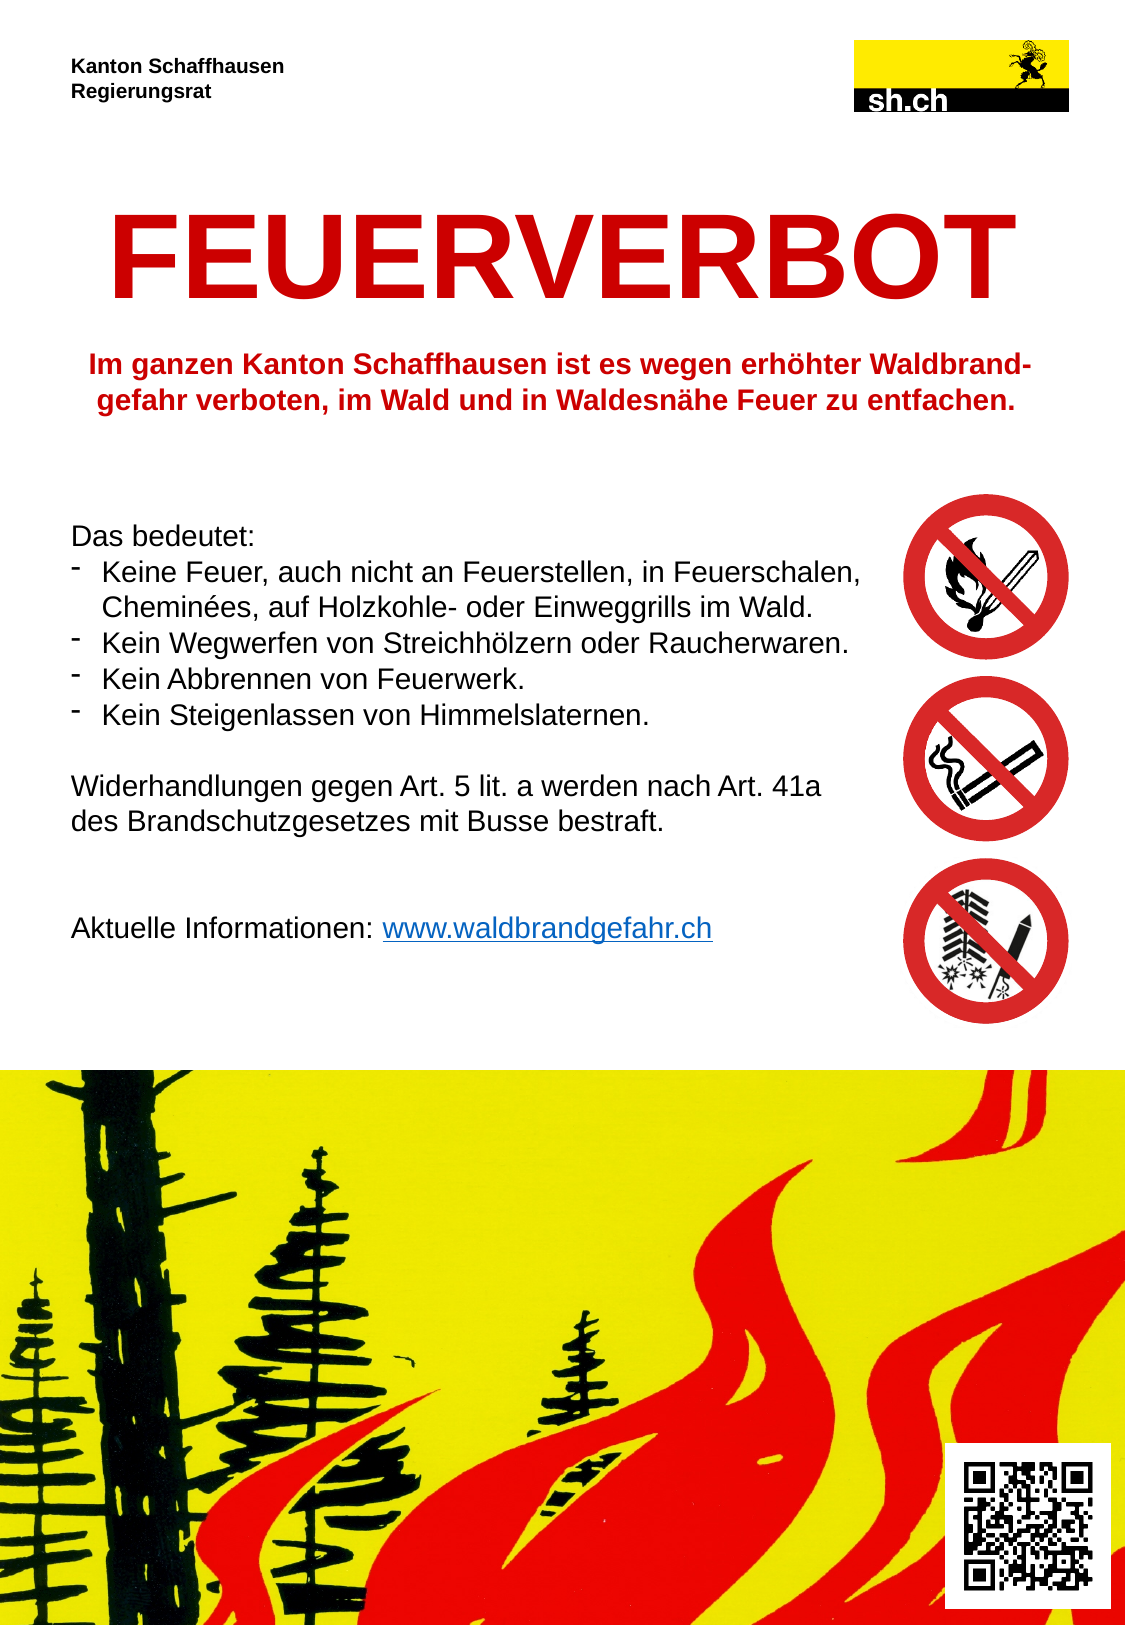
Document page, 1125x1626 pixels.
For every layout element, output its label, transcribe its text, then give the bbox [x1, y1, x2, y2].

text_box Das bedeutet: Keine Feuer, auch nicht an Feuerstellen, in Feuerschalen, Cheminées, auf Holzkohle- oder Einweggrills im Wald. Kein Wegwerfen von Streichhölzern oder Raucherwaren. Kein Abbrennen von Feuerwerk. Kein Steigenlassen von Himmelslaternen. Widerhandlungen gegen Art. 5 lit. a werden nach Art. 41a des Brandschutzgesetzes mit Busse bestraft. Aktuelle Informationen: www.waldbrandgefahr.ch [56, 509, 889, 953]
text_box Kanton Schaffhausen Regierungsrat [56, 45, 854, 111]
picture [854, 40, 1069, 112]
picture [0, 1070, 1125, 1625]
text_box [893, 488, 1076, 1032]
text_box FEUERVERBOT [56, 169, 1069, 330]
text_box Im ganzen Kanton Schaffhausen ist es wegen erhöhter Waldbrand-gefahr verboten, im Wald und in Waldesnähe Feuer zu entfachen. [56, 337, 1067, 424]
